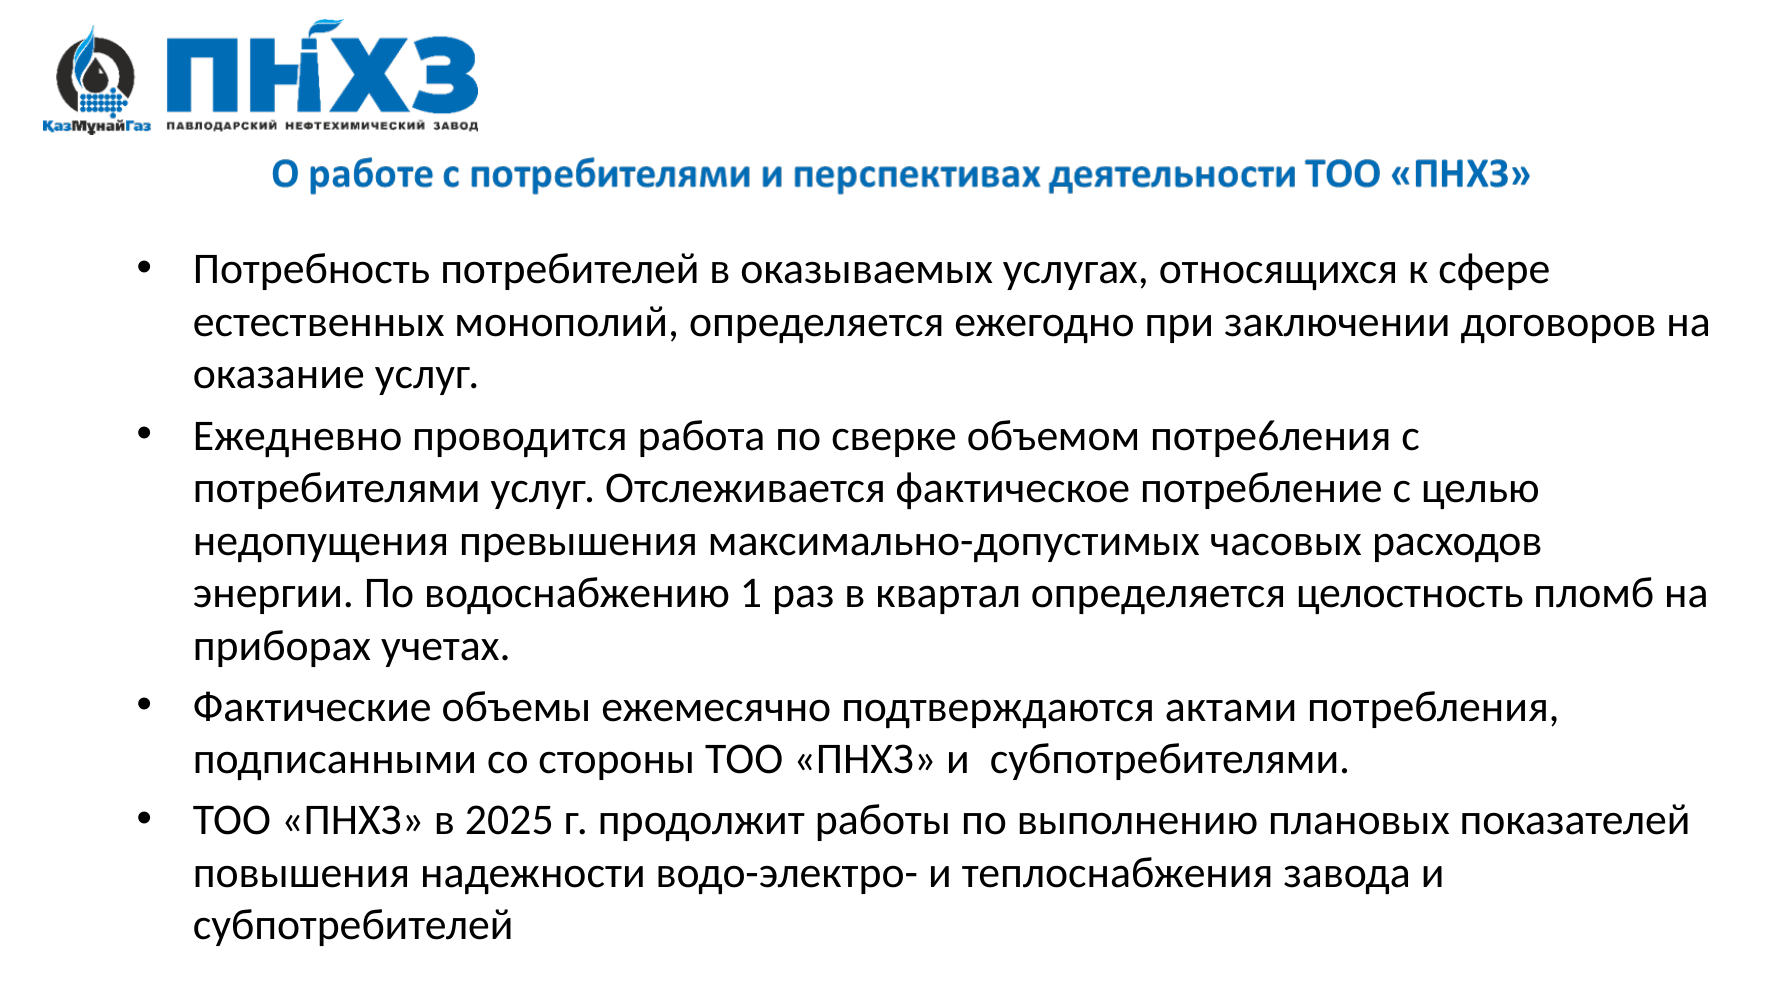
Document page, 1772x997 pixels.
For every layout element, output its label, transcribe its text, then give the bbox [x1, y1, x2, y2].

text_box Потребность потребителей в оказываемых услугах, относящихся к сфере естественных монополий, определяется ежегодно при заключении договоров на оказание услуг. Ежедневно проводится работа по сверке объемом потре6ления с потребителями услуг. Отслеживается фактическое потребление с целью недопущения превышения максимально-допустимых часовых расходов энергии. По водоснабжению 1 раз в квартал определяется целостность пломб на приборах учетах. Фактические объемы ежемесячно подтверждаются актами потребления, подписанными со стороны ТОО «ПНХЗ» и субпотребителями. ТОО «ПНХЗ» в 2025 г. продолжит работы по выполнению плановых показателей повышения надежности водо-электро- и теплоснабжения завода и субпотребителей [121, 232, 1729, 957]
picture [43, 19, 1557, 223]
